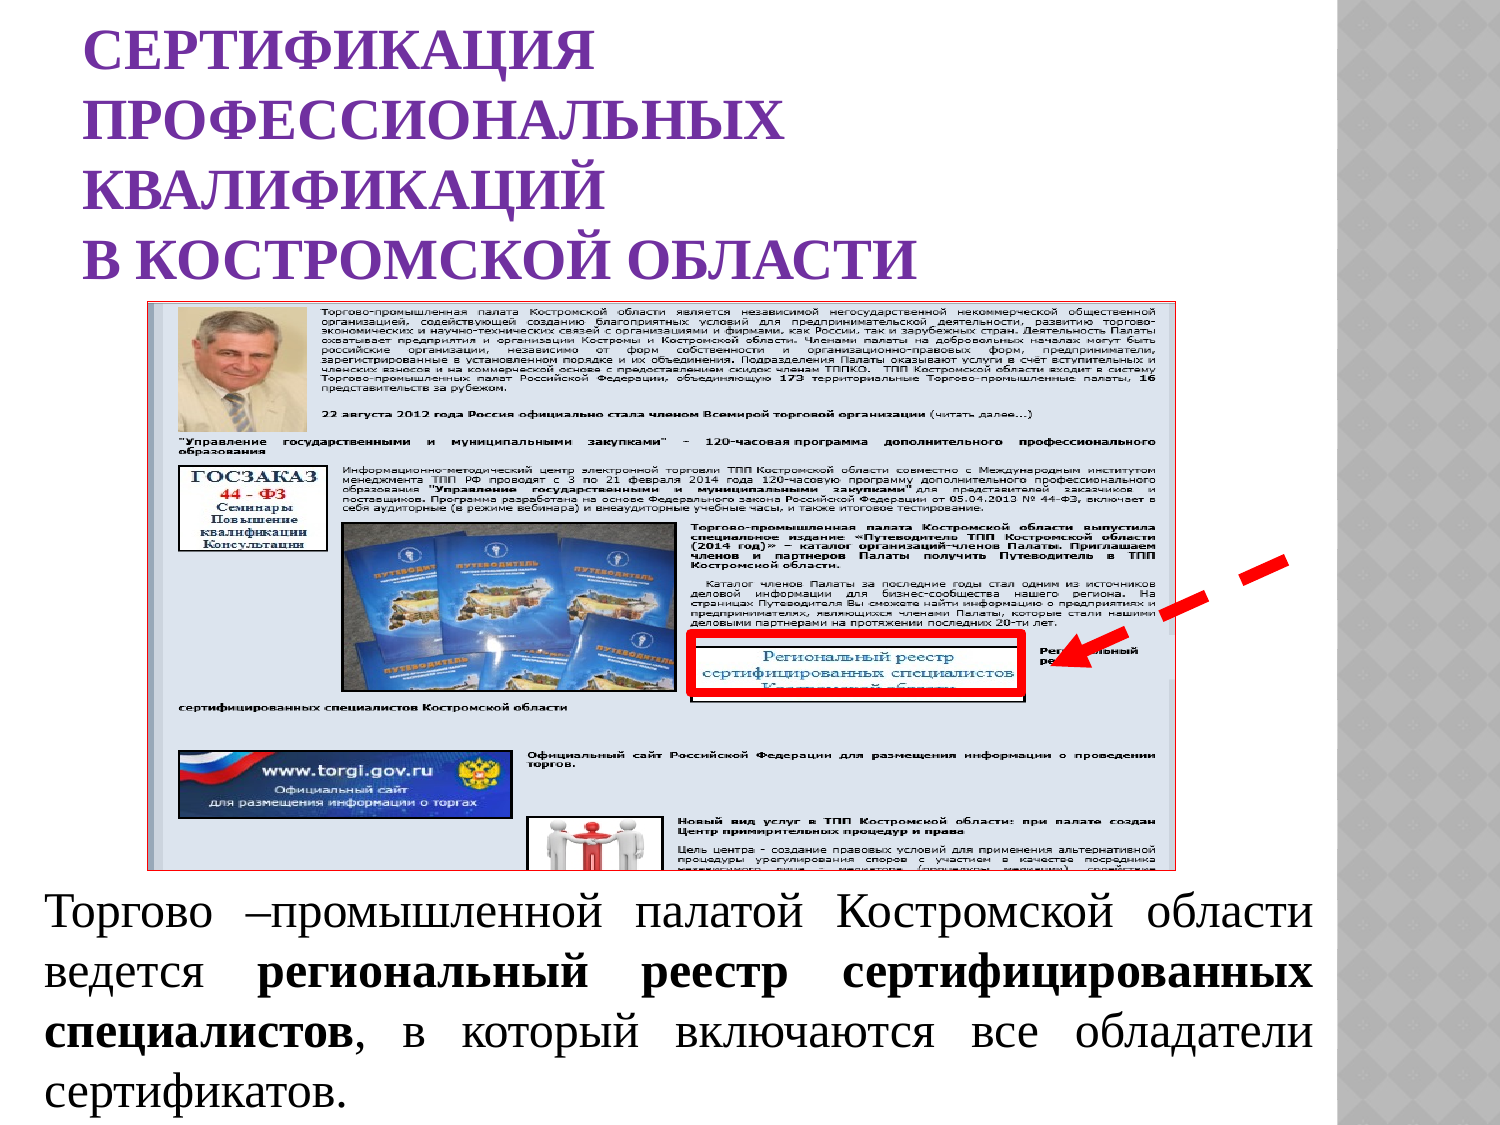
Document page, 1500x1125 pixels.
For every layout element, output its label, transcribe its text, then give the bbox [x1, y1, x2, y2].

text_box Торгово –промышленной палатой Костромской области ведется региональный реестр сертифицированных специалистов, в который включаются все обладатели сертификатов. [29, 870, 1329, 1125]
title Сертификация профессиональных квалификаций в Костромской области [75, 52, 1263, 291]
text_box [1049, 559, 1287, 667]
picture [147, 301, 1176, 871]
